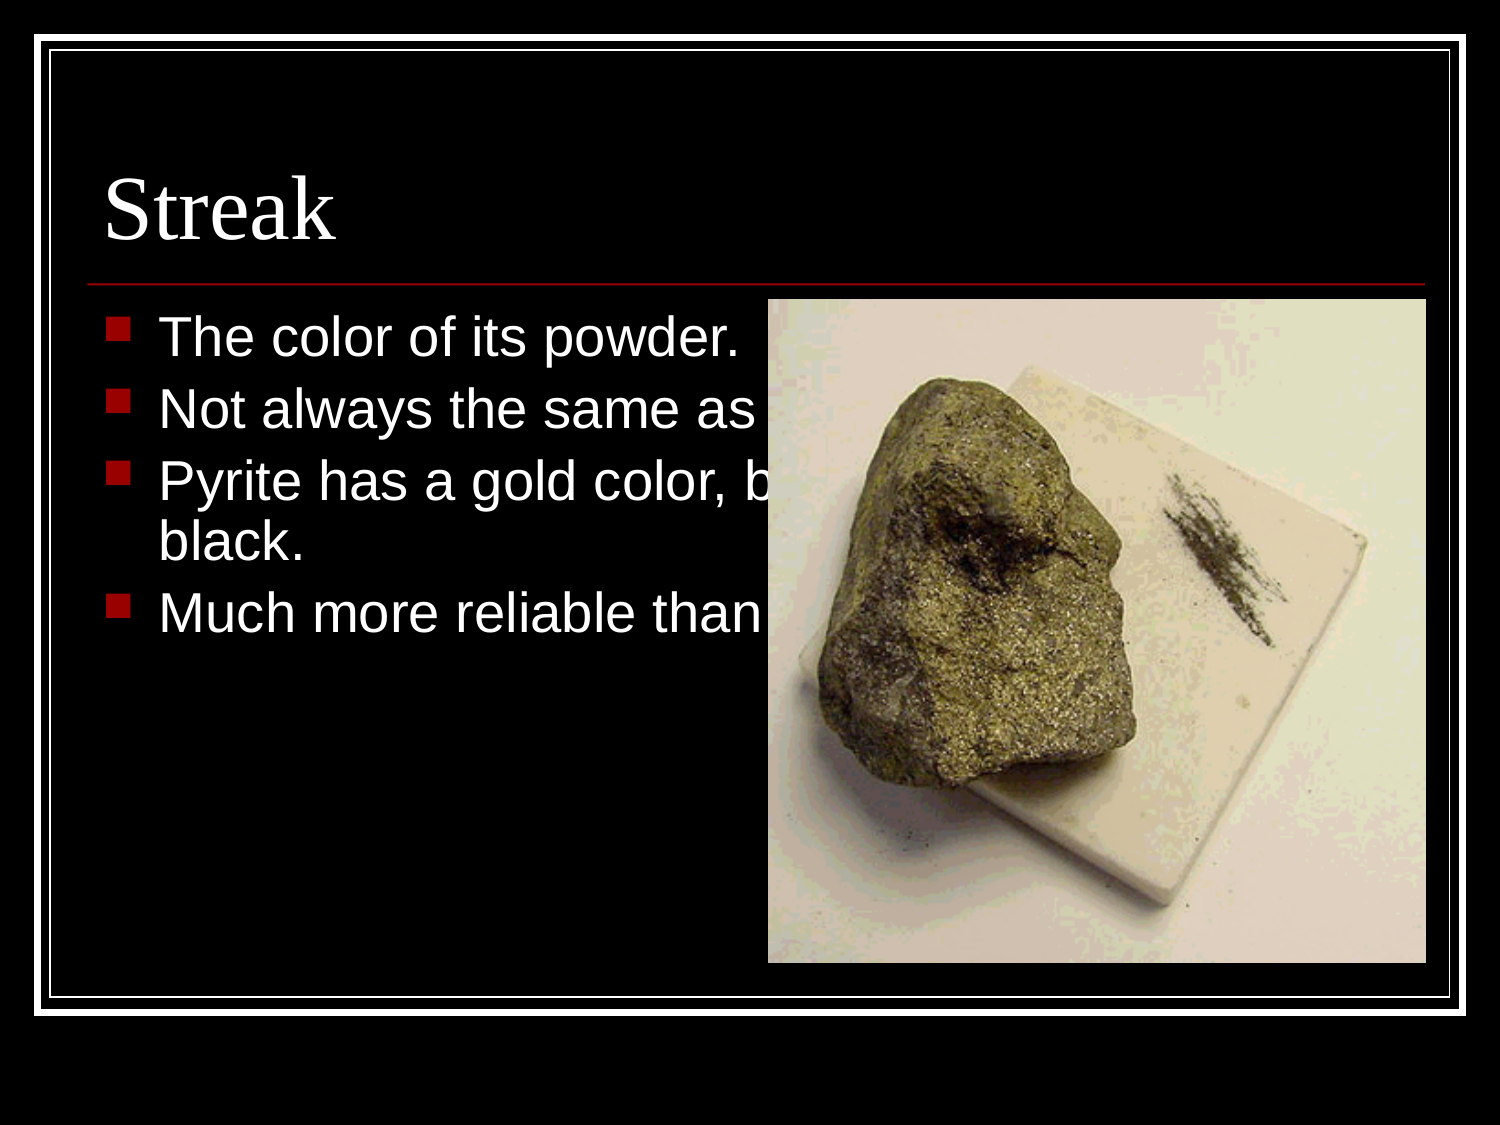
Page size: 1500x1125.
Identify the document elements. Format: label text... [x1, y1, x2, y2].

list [768, 299, 1426, 963]
list The color of its powder. Not always the same as the color of the mineral. Pyrite has a gold color, but its streak is a greenish black. Much more reliable than color. [87, 299, 767, 963]
title Streak [87, 77, 1425, 266]
